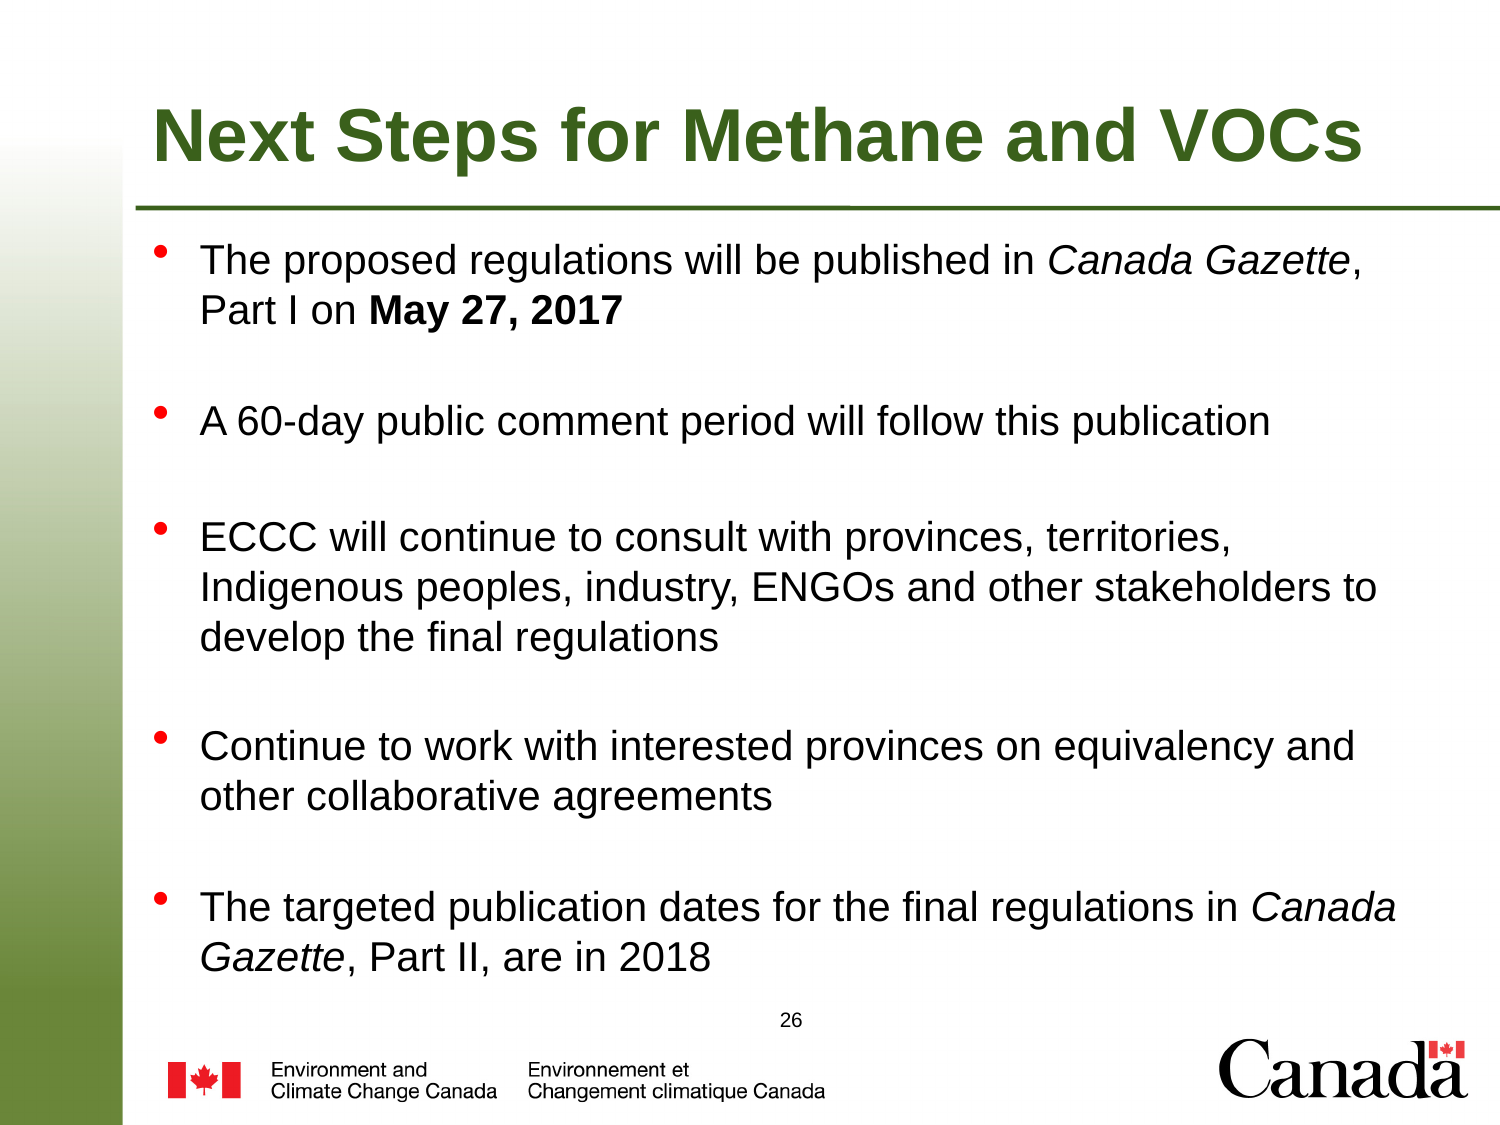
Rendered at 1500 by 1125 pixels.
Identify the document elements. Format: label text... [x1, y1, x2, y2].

picture [0, 0, 1500, 1125]
list The proposed regulations will be published in Canada Gazette, Part I on May 27, 2017 A 60-day public comment period will follow this publication ECCC will continue to consult with provinces, territories, Indigenous peoples, industry, ENGOs and other stakeholders to develop the final regulations Continue to work with interested provinces on equivalency and other collaborative agreements The targeted publication dates for the final regulations in Canada Gazette, Part II, are in 2018 [137, 224, 1463, 968]
title Next Steps for Methane and VOCs [137, 37, 1488, 225]
